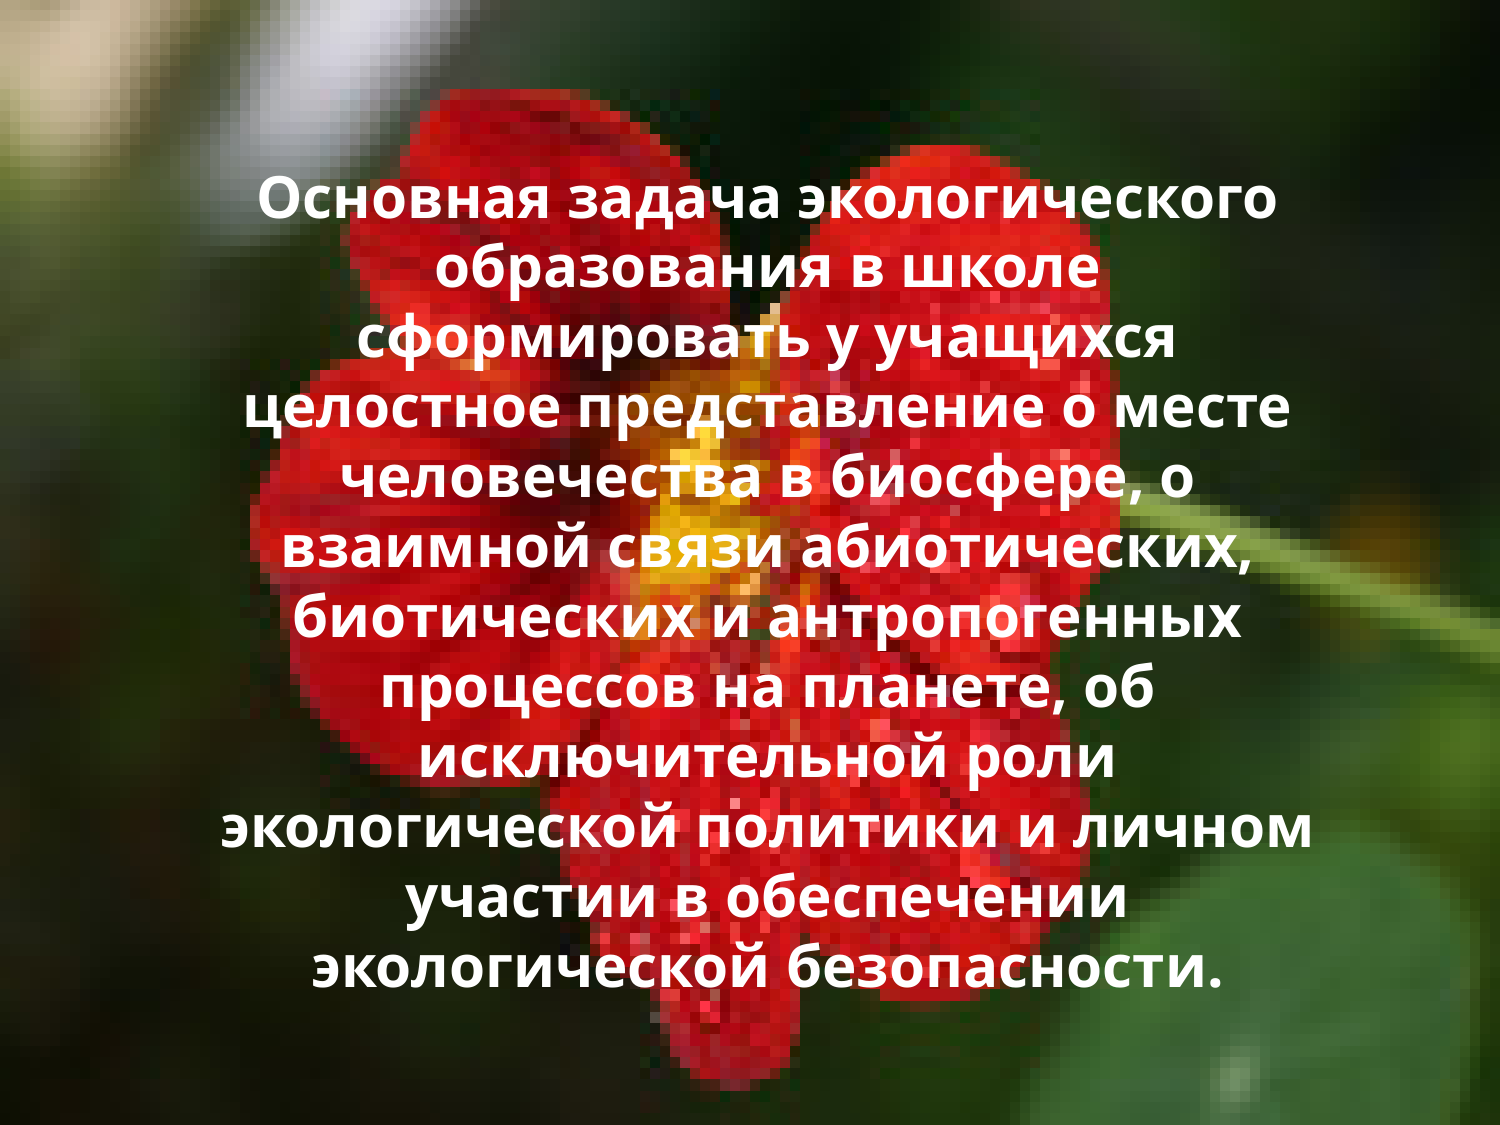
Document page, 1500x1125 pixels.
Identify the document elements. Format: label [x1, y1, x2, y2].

list [0, 0, 1500, 1125]
